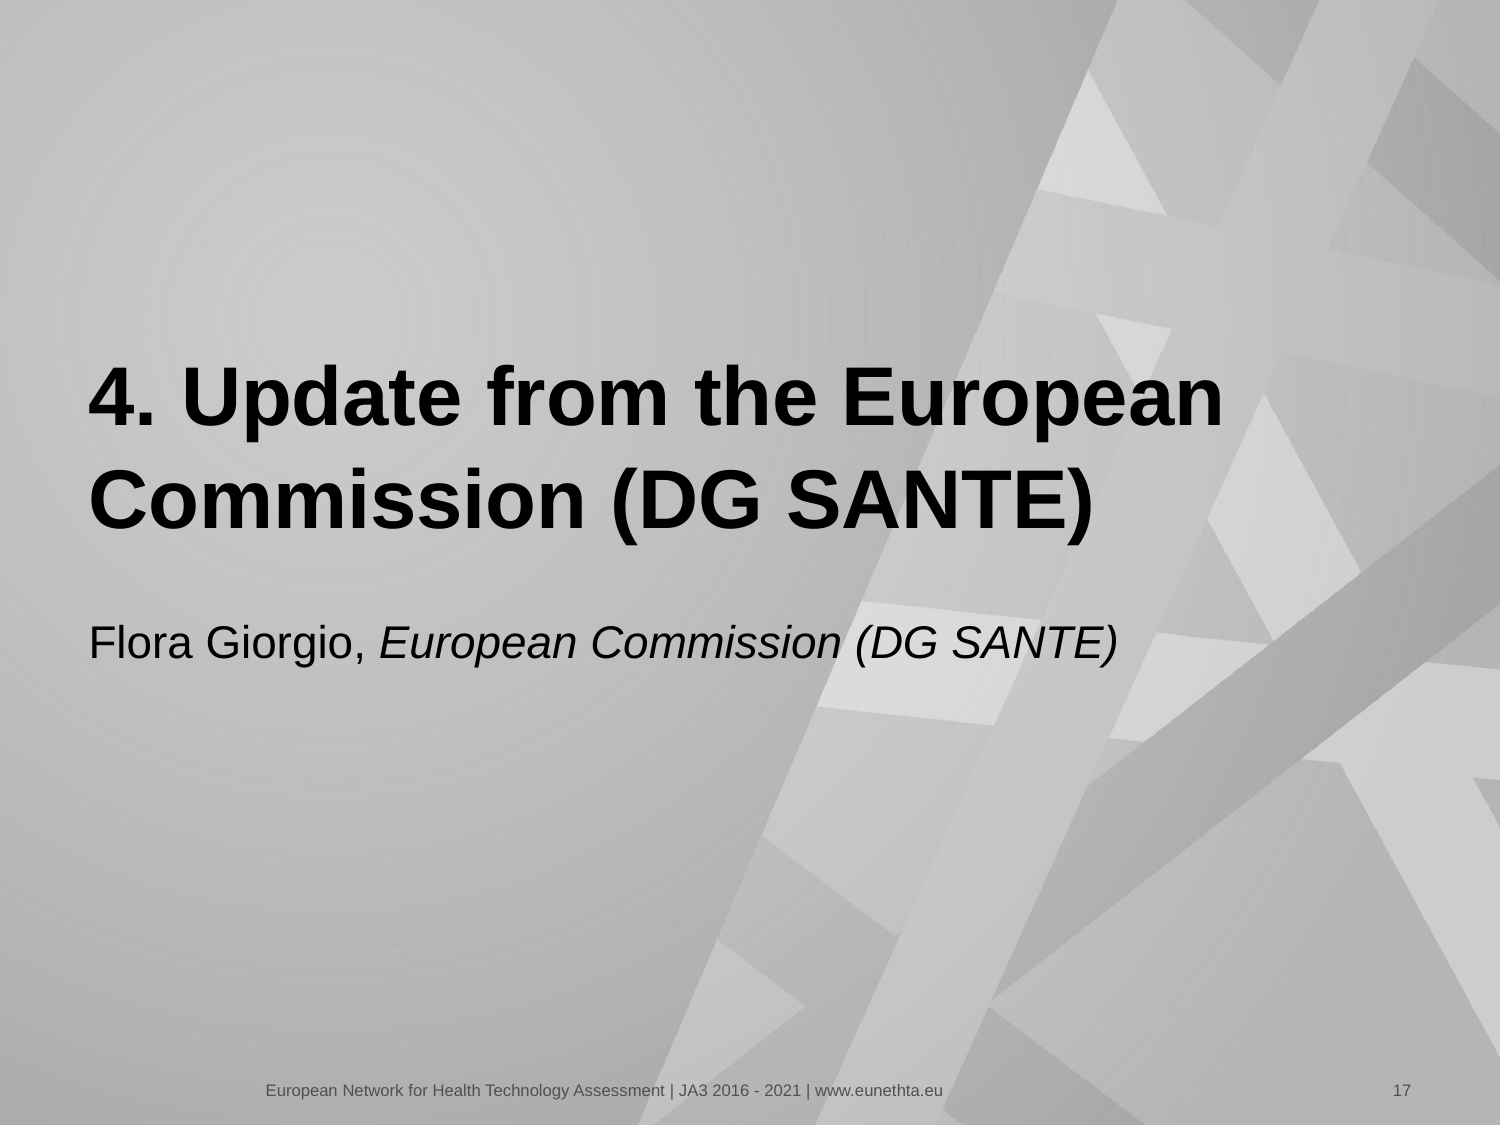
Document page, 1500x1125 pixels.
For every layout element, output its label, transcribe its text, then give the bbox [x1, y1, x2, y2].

slide_number 17 [1311, 1079, 1412, 1100]
title 4. Update from the European Commission (DG SANTE) [88, 288, 1412, 546]
list Flora Giorgio, European Commission (DG SANTE) [88, 611, 1412, 829]
picture [0, 0, 1500, 1125]
